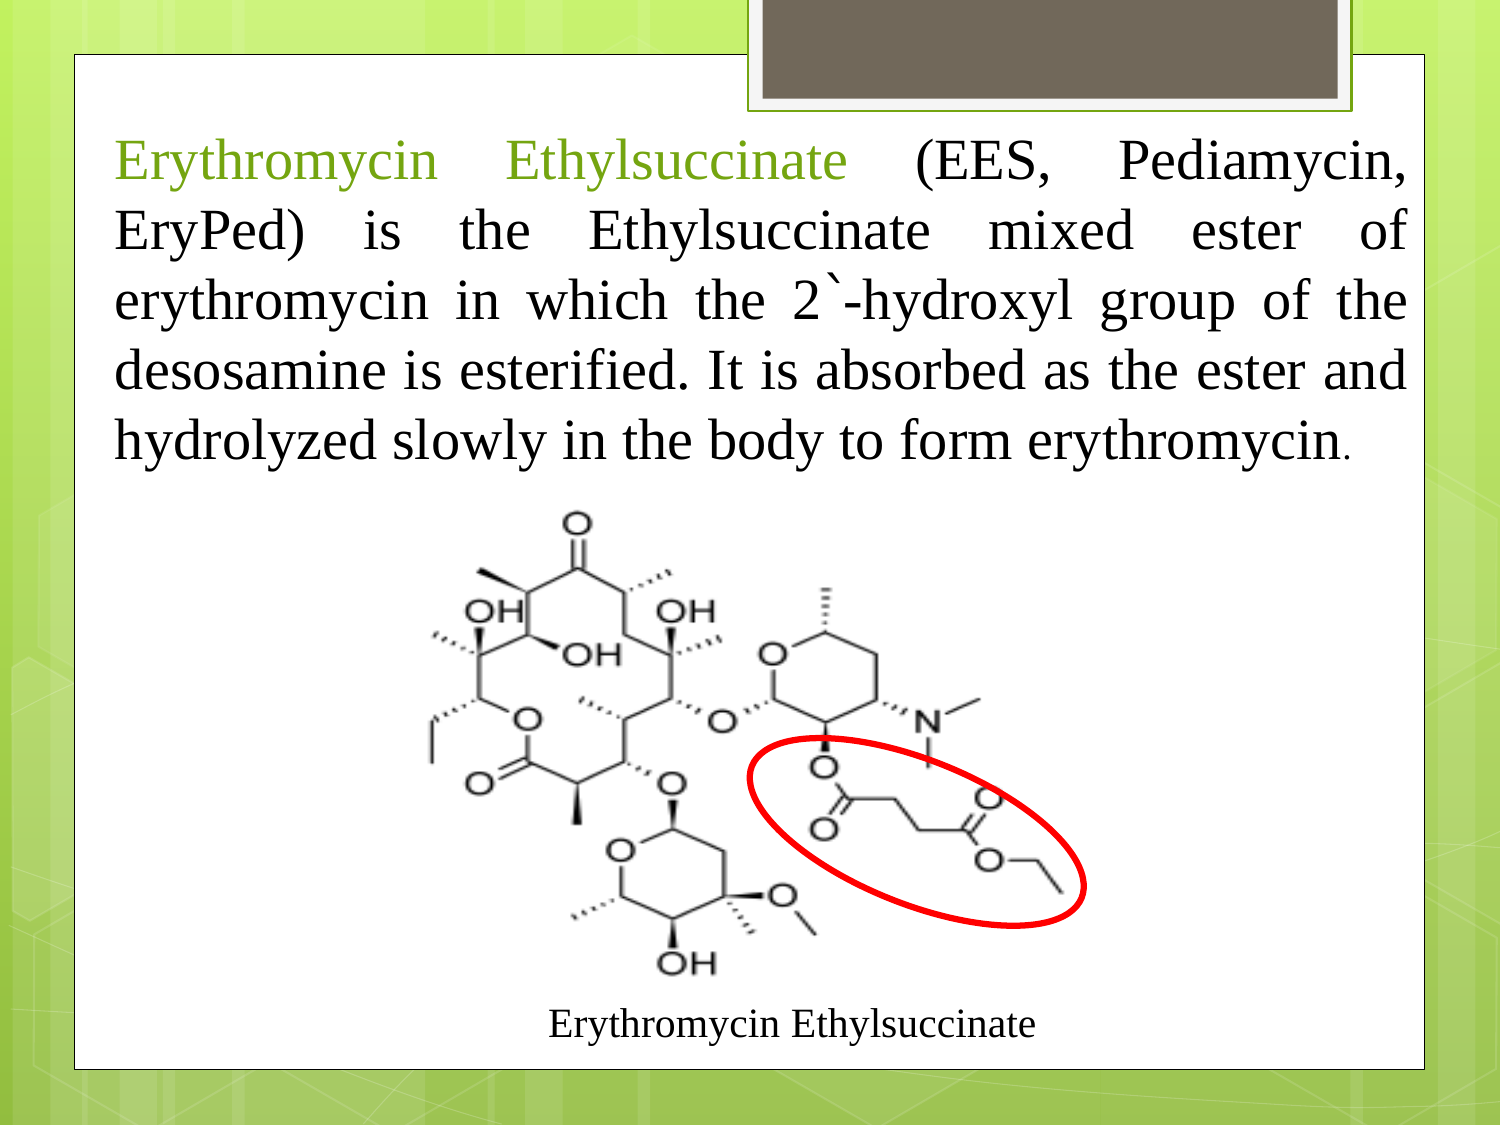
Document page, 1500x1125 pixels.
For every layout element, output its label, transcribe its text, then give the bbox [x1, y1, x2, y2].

picture [395, 481, 1106, 989]
text_box Erythromycin Ethylsuccinate [371, 988, 1116, 1054]
text_box Erythromycin Ethylsuccinate (EES, Pediamycin, EryPed) is the Ethylsuccinate mixed ester of erythromycin in which the 2՝-hydroxyl group of the desosamine is esterified. It is absorbed as the ester and hydrolyzed slowly in the body to form erythromycin. [100, 113, 1424, 479]
